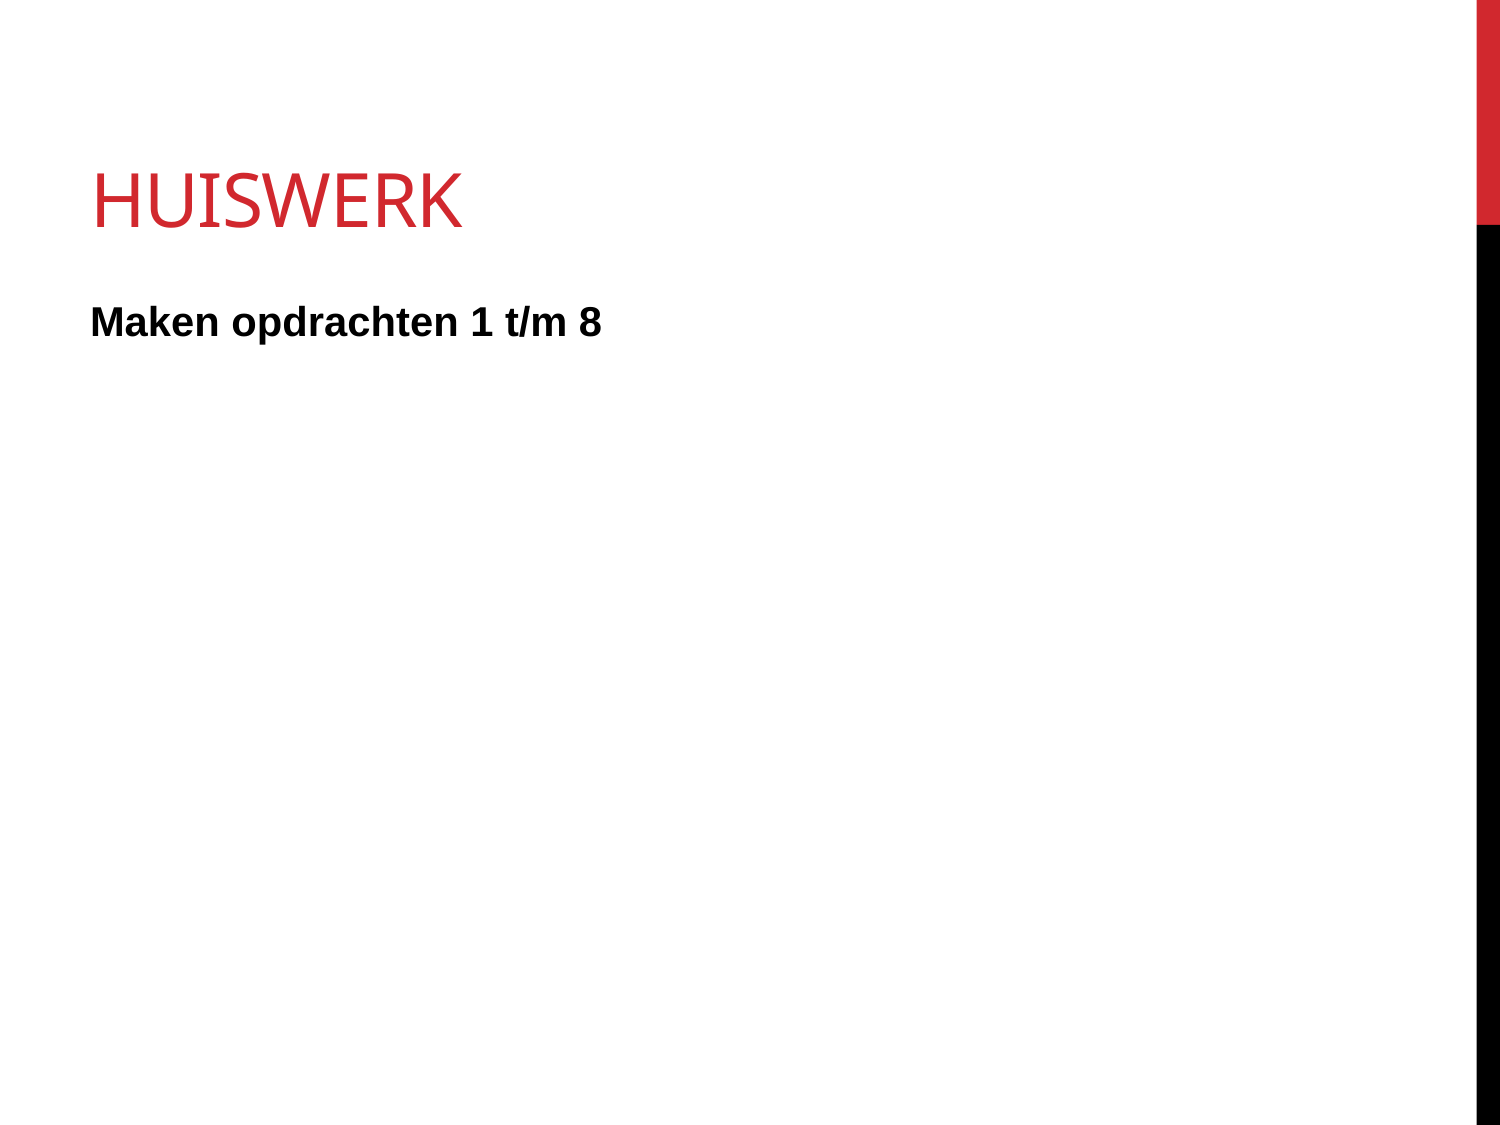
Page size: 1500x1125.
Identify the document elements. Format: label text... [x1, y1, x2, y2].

list Maken opdrachten 1 t/m 8 [75, 287, 1325, 1005]
title huiswerk [75, 25, 1025, 250]
